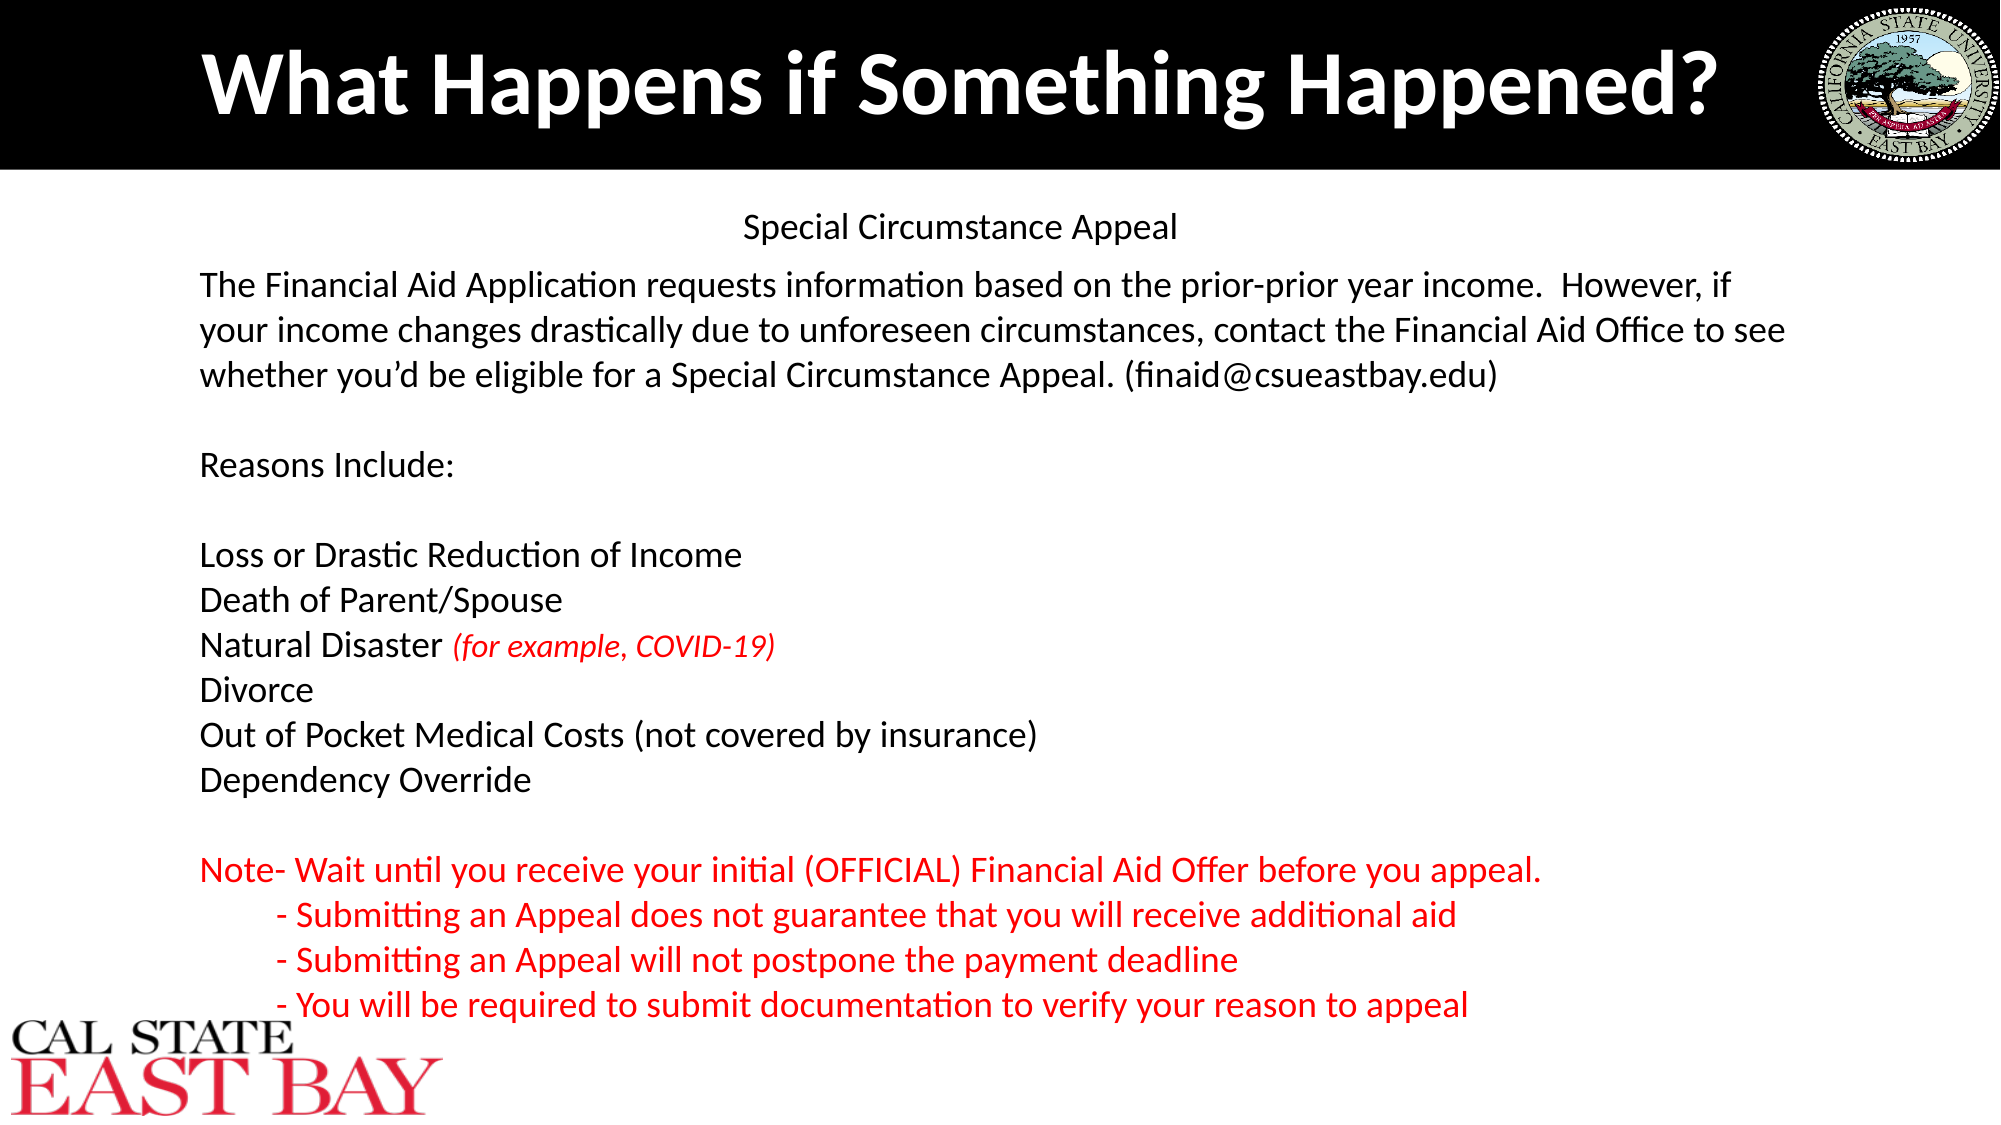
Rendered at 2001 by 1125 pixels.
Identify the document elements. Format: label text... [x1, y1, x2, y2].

title What Happens if Something Happened? [0, 0, 2000, 170]
text_box Special Circumstance Appeal [728, 194, 1194, 252]
text_box The Financial Aid Application requests information based on the prior-prior year income. However, if your income changes drastically due to unforeseen circumstances, contact the Financial Aid Office to see whether you’d be eligible for a Special Circumstance Appeal. (finaid@csueastbay.edu) Reasons Include: Loss or Drastic Reduction of Income Death of Parent/Spouse Natural Disaster (for example, COVID-19) Divorce Out of Pocket Medical Costs (not covered by insurance) Dependency Override Note- Wait until you receive your initial (OFFICIAL) Financial Aid Offer before you appeal. - Submitting an Appeal does not guarantee that you will receive additional aid - Submitting an Appeal will not postpone the payment deadline - You will be required to submit documentation to verify your reason to appeal [184, 252, 1816, 1033]
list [1816, 6, 2000, 163]
picture [11, 1020, 443, 1116]
